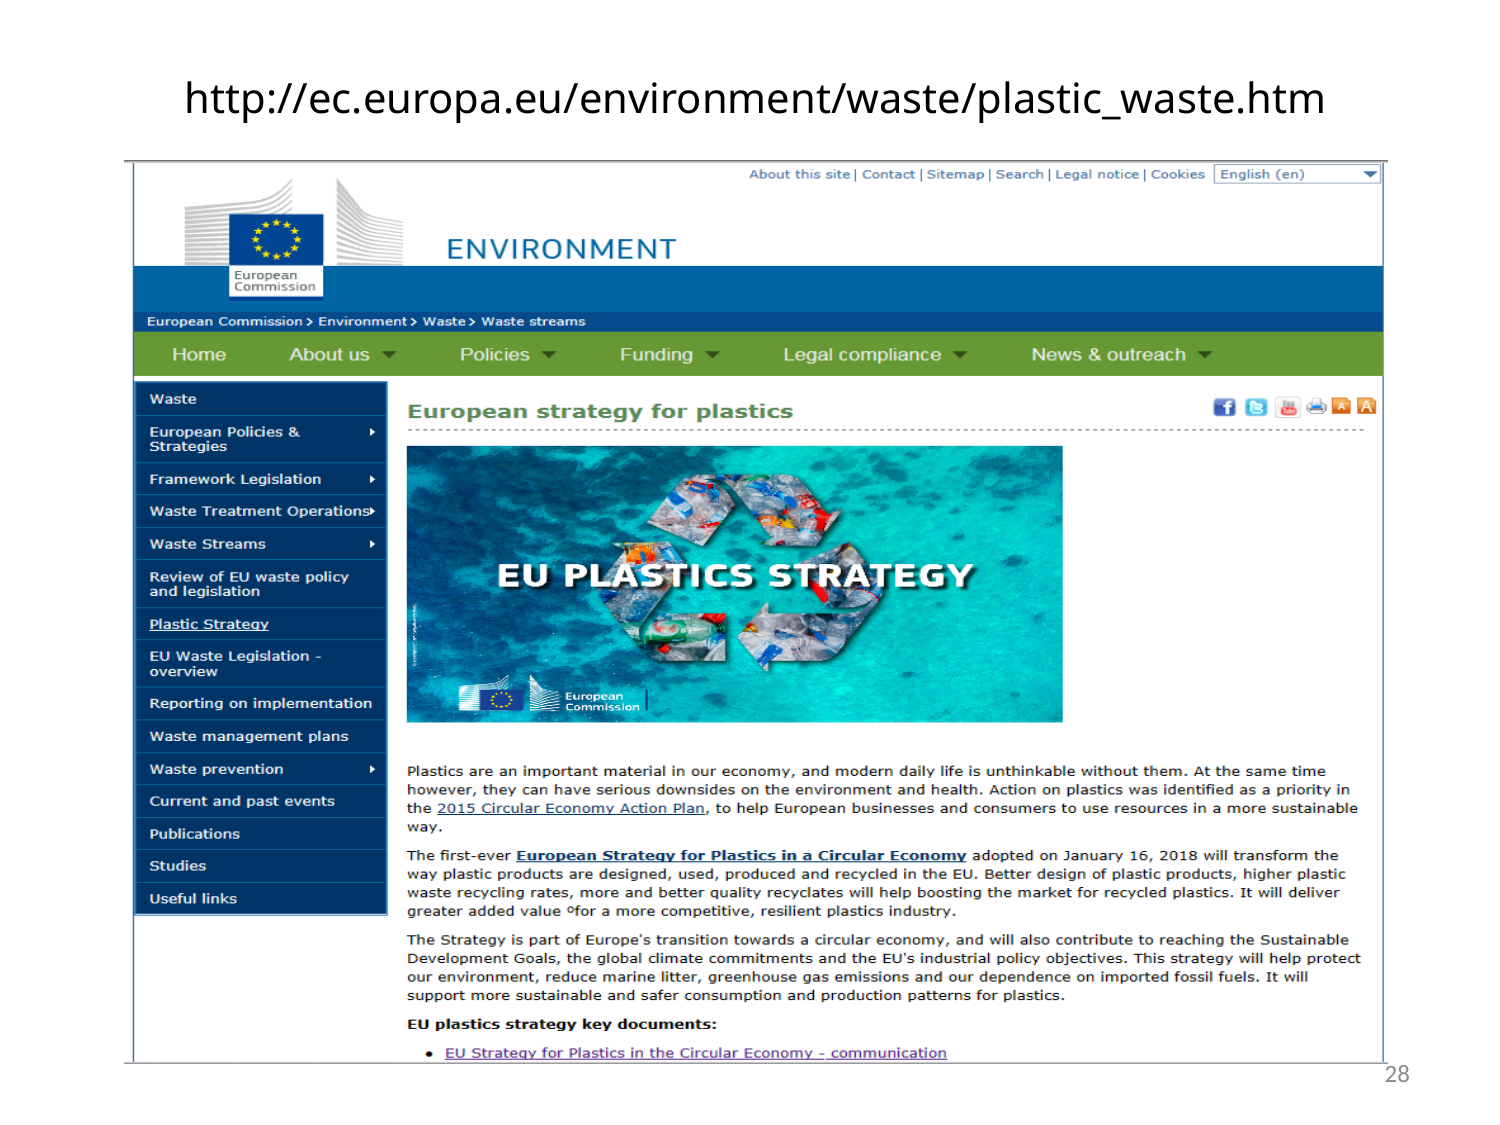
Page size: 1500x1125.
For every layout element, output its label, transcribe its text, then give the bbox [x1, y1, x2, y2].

title http://ec.europa.eu/environment/waste/plastic_waste.htm [53, 45, 1459, 149]
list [123, 160, 1389, 1064]
slide_number 28 [1074, 1042, 1425, 1103]
